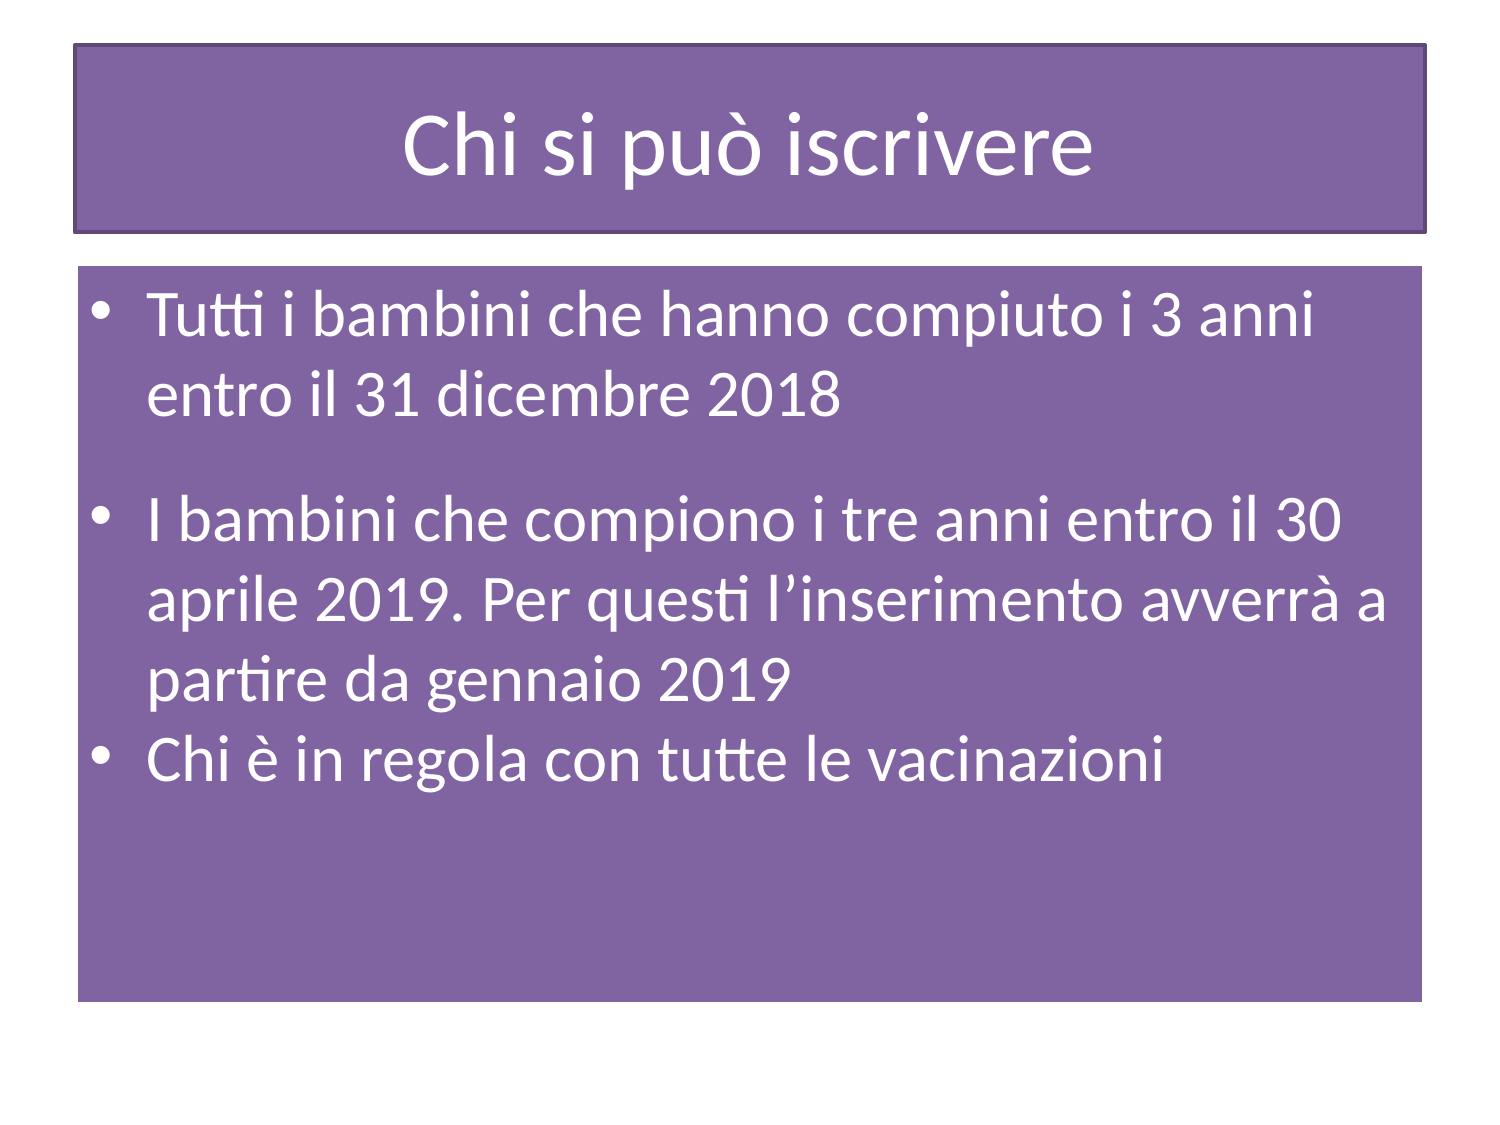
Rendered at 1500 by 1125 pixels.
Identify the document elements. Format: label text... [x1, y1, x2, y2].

text_box Tutti i bambini che hanno compiuto i 3 anni entro il 31 dicembre 2018 I bambini che compiono i tre anni entro il 30 aprile 2019. Per questi l’inserimento avverrà a partire da gennaio 2019 Chi è in regola con tutte le vacinazioni [74, 262, 1425, 1005]
text_box Chi si può iscrivere [74, 45, 1425, 233]
